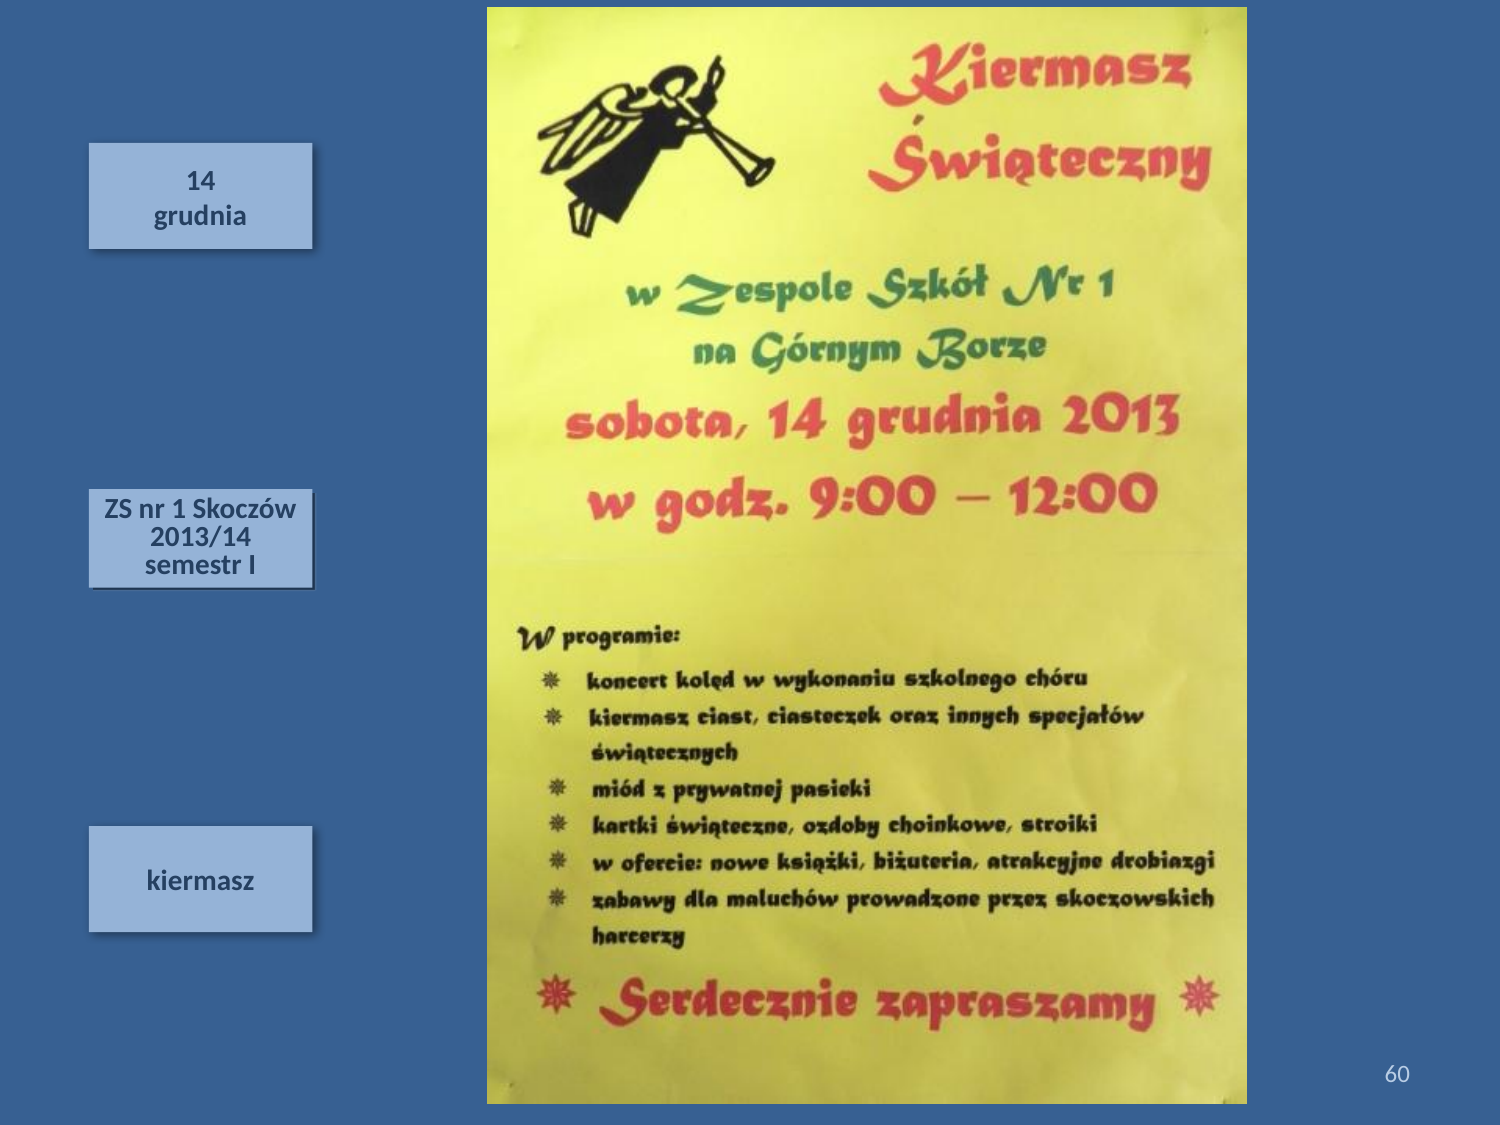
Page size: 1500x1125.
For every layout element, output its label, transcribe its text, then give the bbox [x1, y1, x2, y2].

text_box 14 grudnia [88, 142, 313, 249]
text_box ZS nr 1 Skoczów 2013/14 semestr I [88, 489, 313, 588]
picture [487, 7, 1247, 1104]
text_box kiermasz [88, 826, 313, 933]
slide_number 60 [1251, 1042, 1425, 1103]
